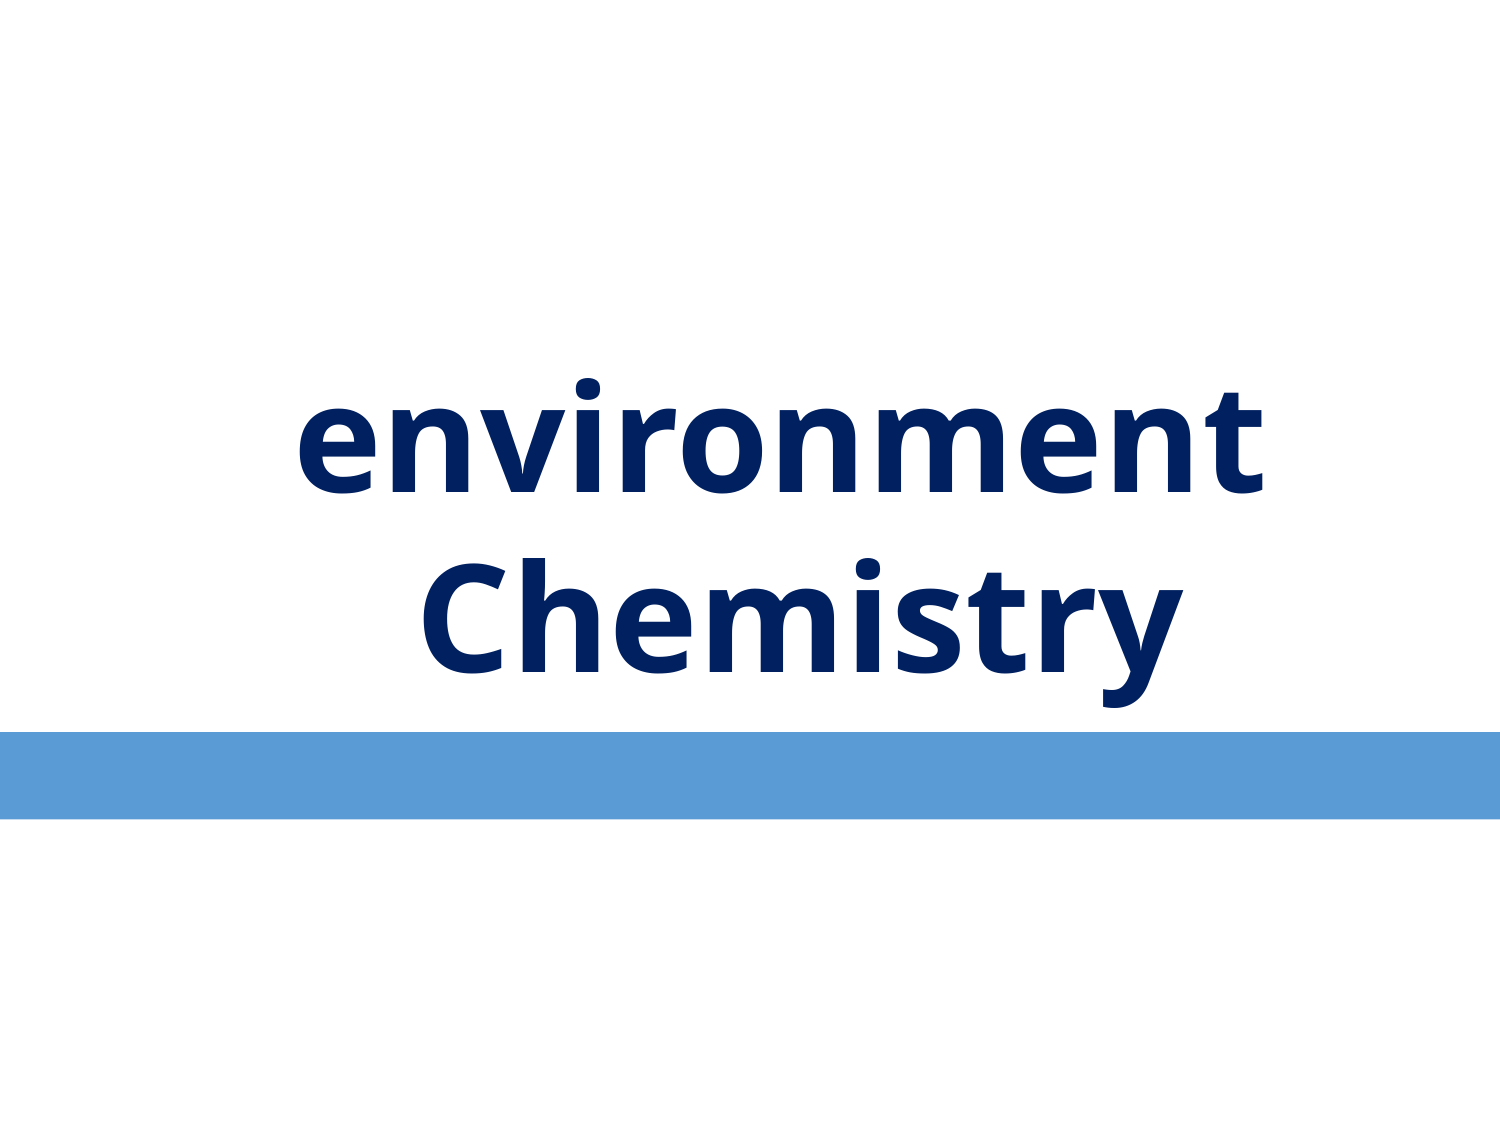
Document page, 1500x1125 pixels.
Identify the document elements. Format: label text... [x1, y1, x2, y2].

text_box [0, 731, 1500, 820]
text_box environment Chemistry [220, 334, 1380, 710]
